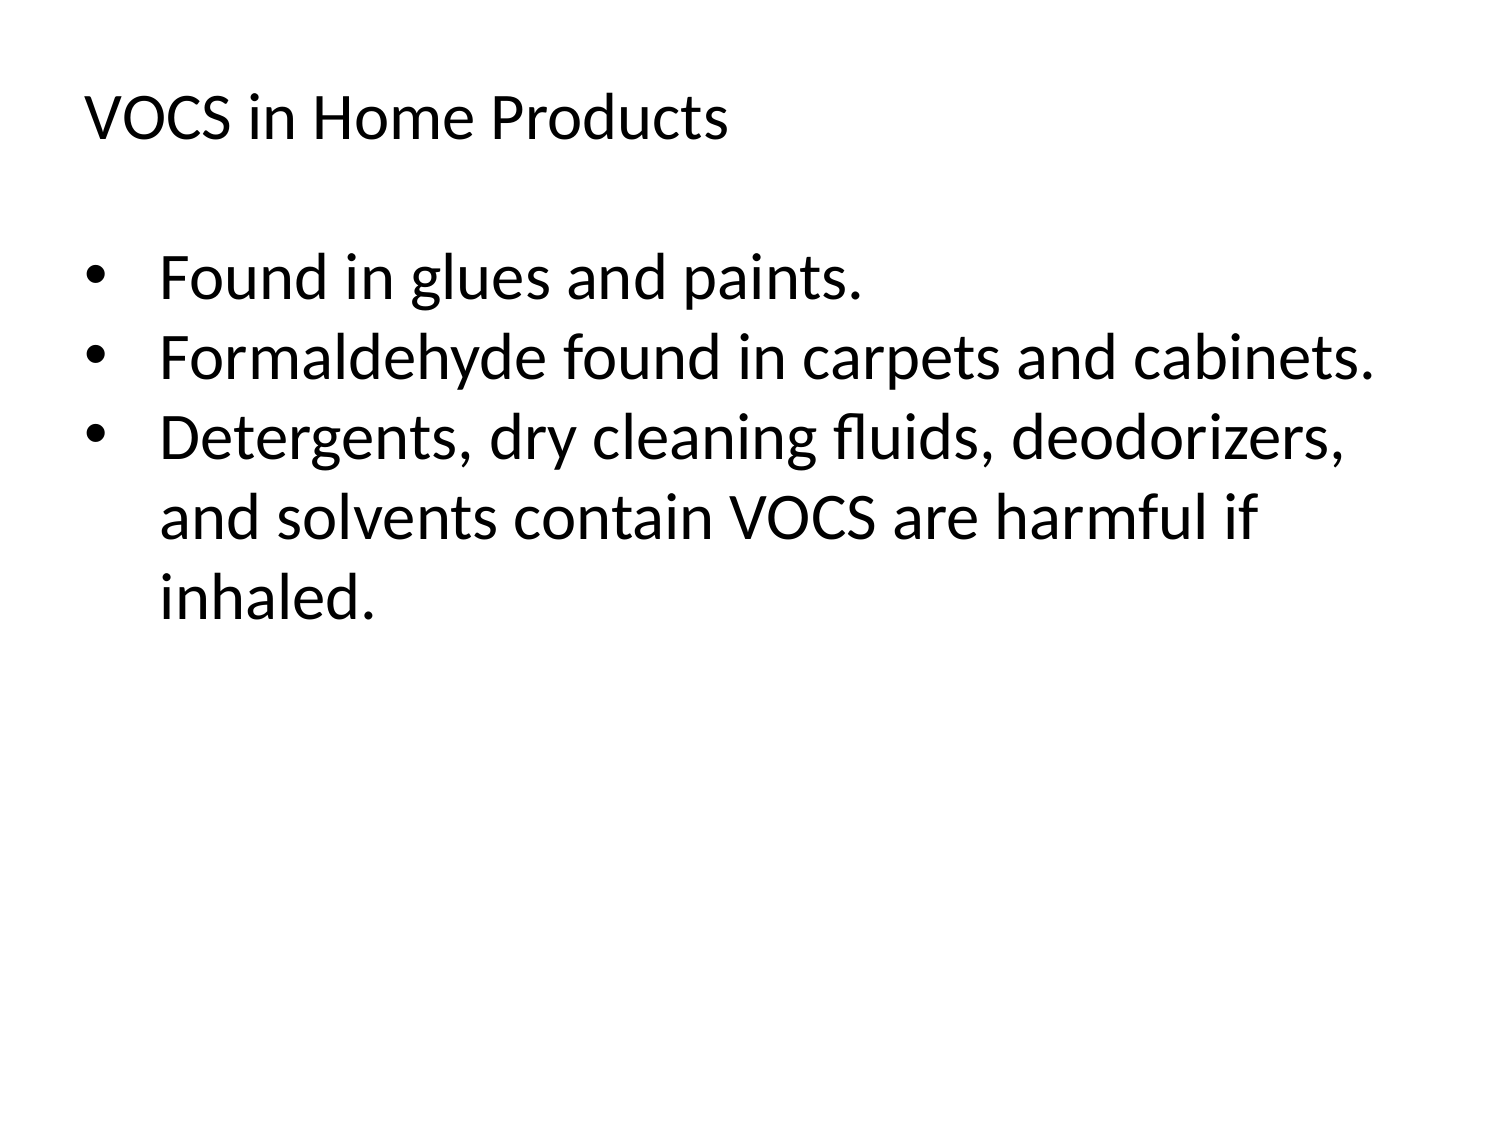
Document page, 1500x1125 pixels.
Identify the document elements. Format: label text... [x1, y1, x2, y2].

text_box VOCS in Home Products Found in glues and paints. Formaldehyde found in carpets and cabinets. Detergents, dry cleaning fluids, deodorizers, and solvents contain VOCS are harmful if inhaled. [70, 65, 1412, 720]
